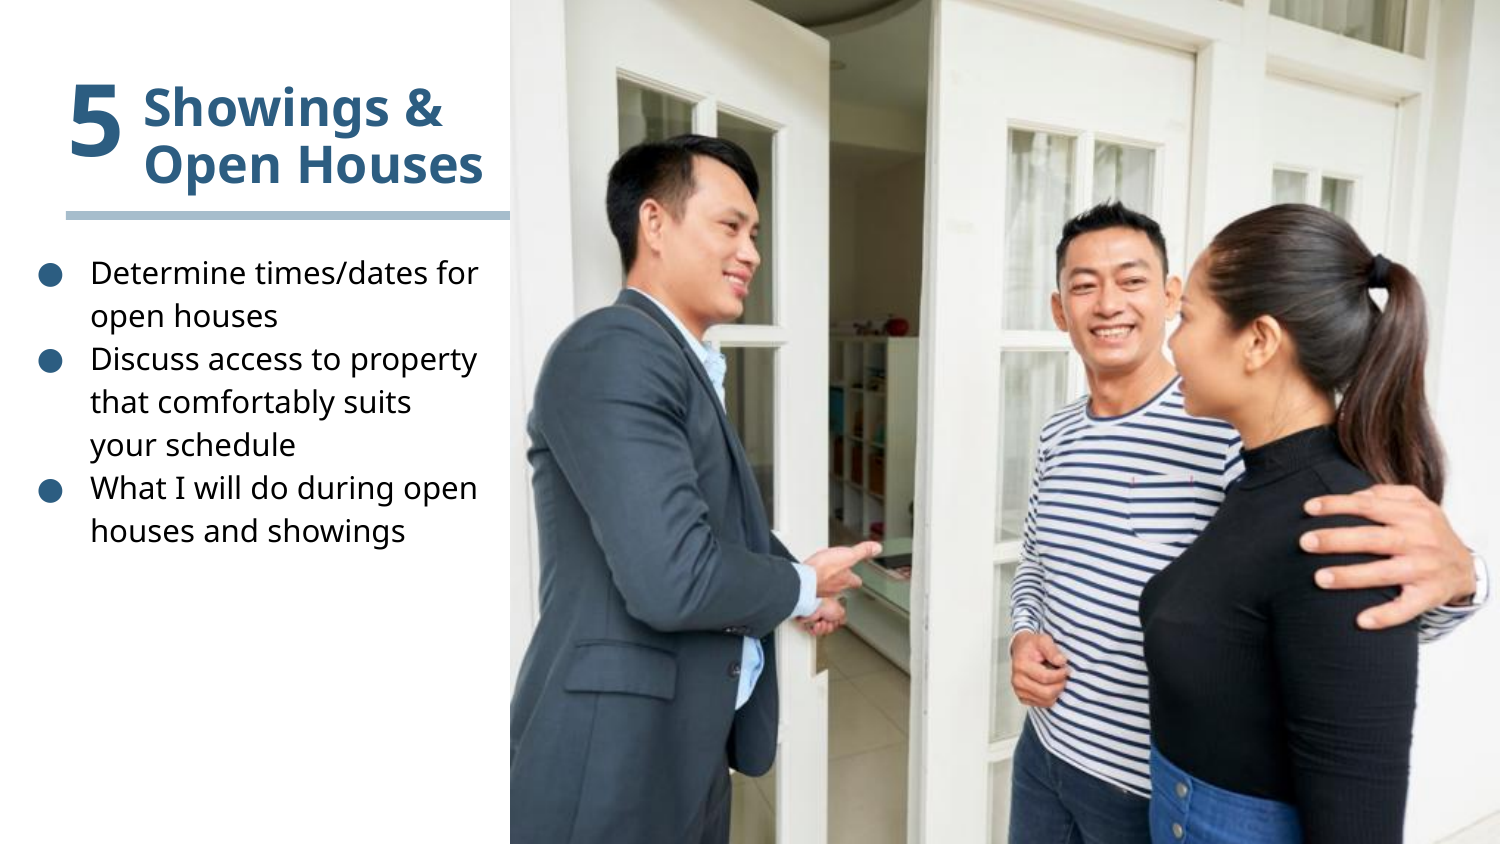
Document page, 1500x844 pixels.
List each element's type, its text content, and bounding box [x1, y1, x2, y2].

text_box [65, 211, 504, 220]
text_box 5 [52, 55, 129, 150]
text_box Showings & Open Houses [128, 66, 504, 212]
list Determine times/dates for open houses Discuss access to property that comfortably suits your schedule What I will do during open houses and showings [0, 232, 499, 793]
picture [510, 0, 1500, 844]
